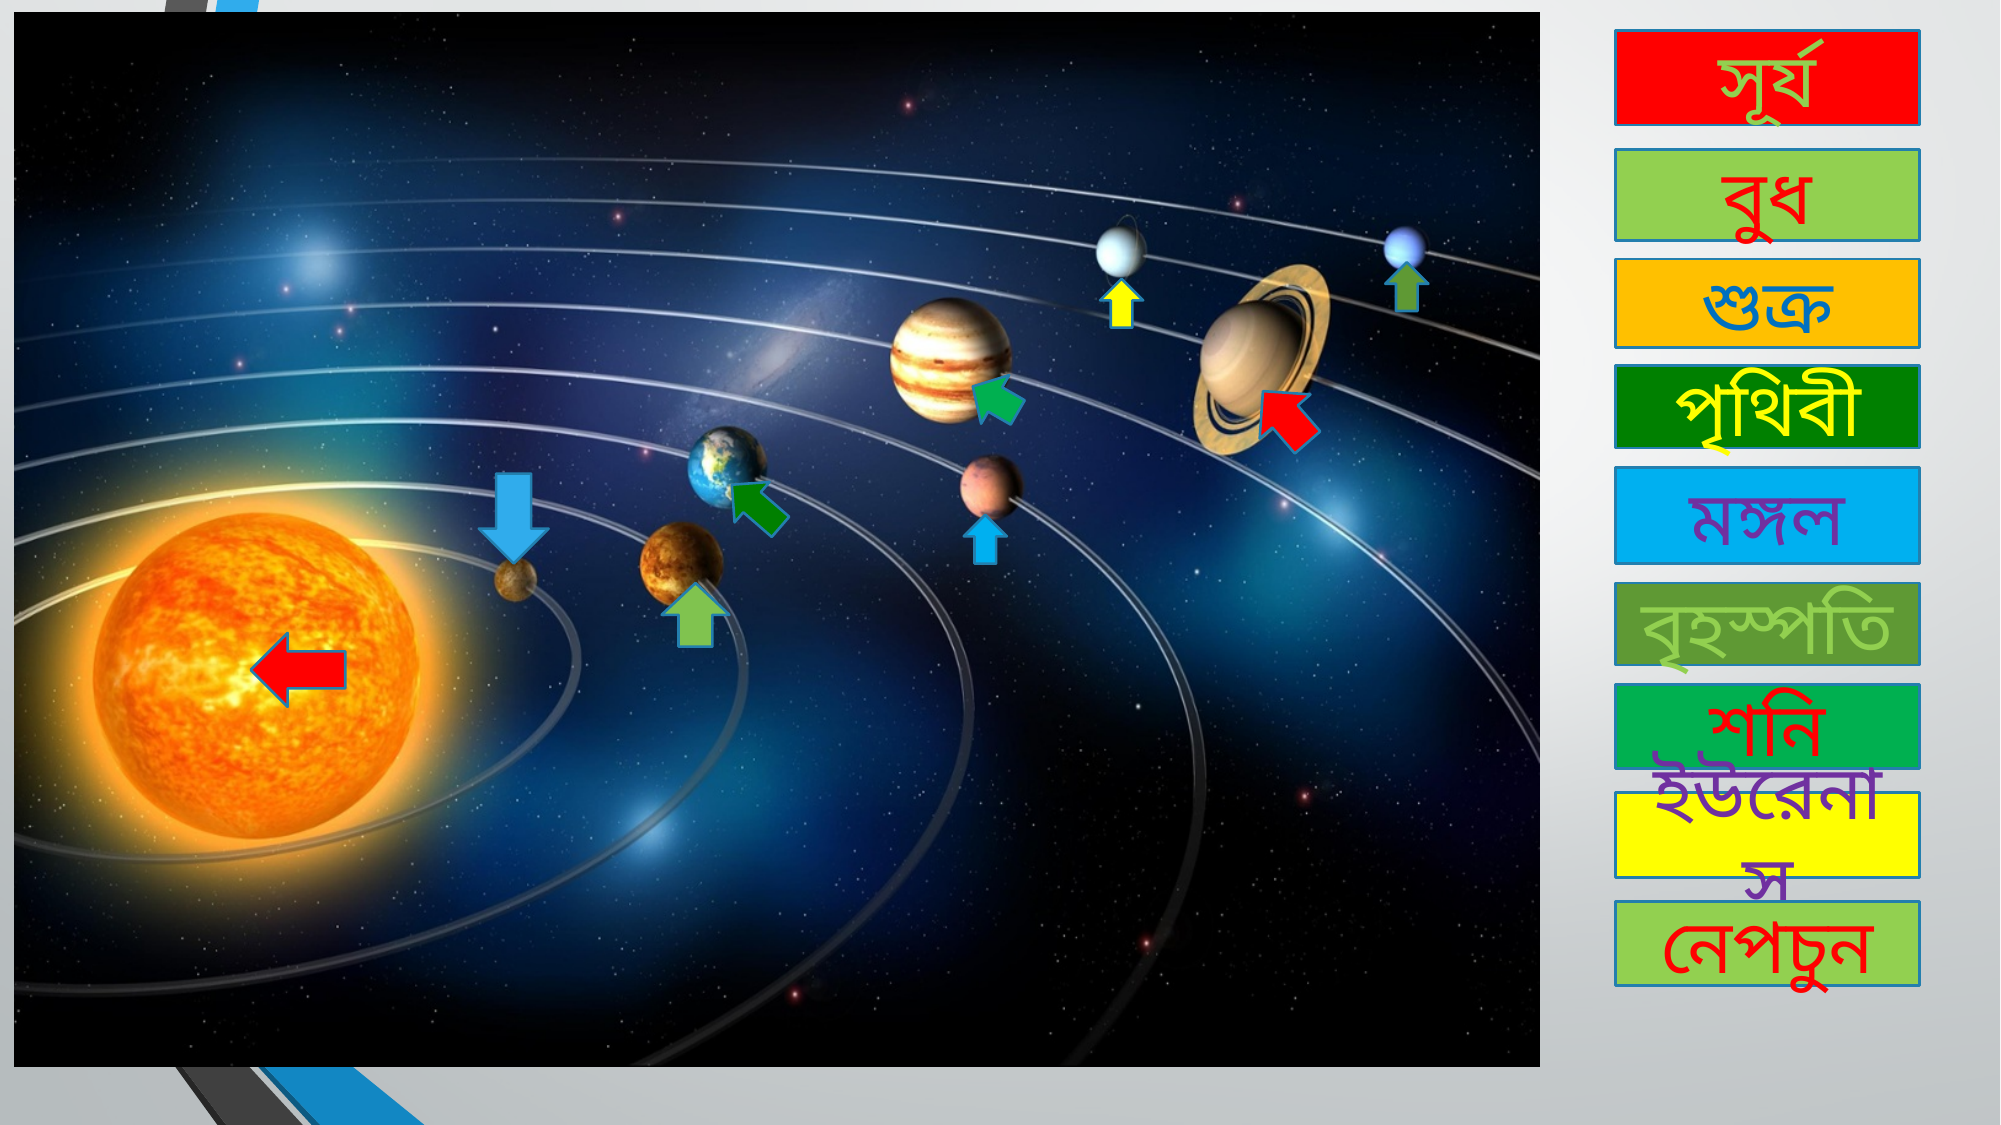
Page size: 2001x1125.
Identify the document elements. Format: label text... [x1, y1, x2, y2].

text_box সূর্য [1614, 29, 1921, 126]
text_box শুক্র [1614, 258, 1921, 349]
text_box নেপচুন [1614, 900, 1921, 987]
text_box বুধ [1614, 148, 1921, 242]
text_box বৃহস্পতি [1614, 582, 1921, 666]
text_box মঙ্গল [1614, 466, 1921, 565]
text_box পৃথিবী [1614, 364, 1921, 449]
text_box শনি [1614, 683, 1921, 770]
text_box ইউরেনাস [1614, 791, 1921, 879]
picture [14, 11, 1540, 1067]
